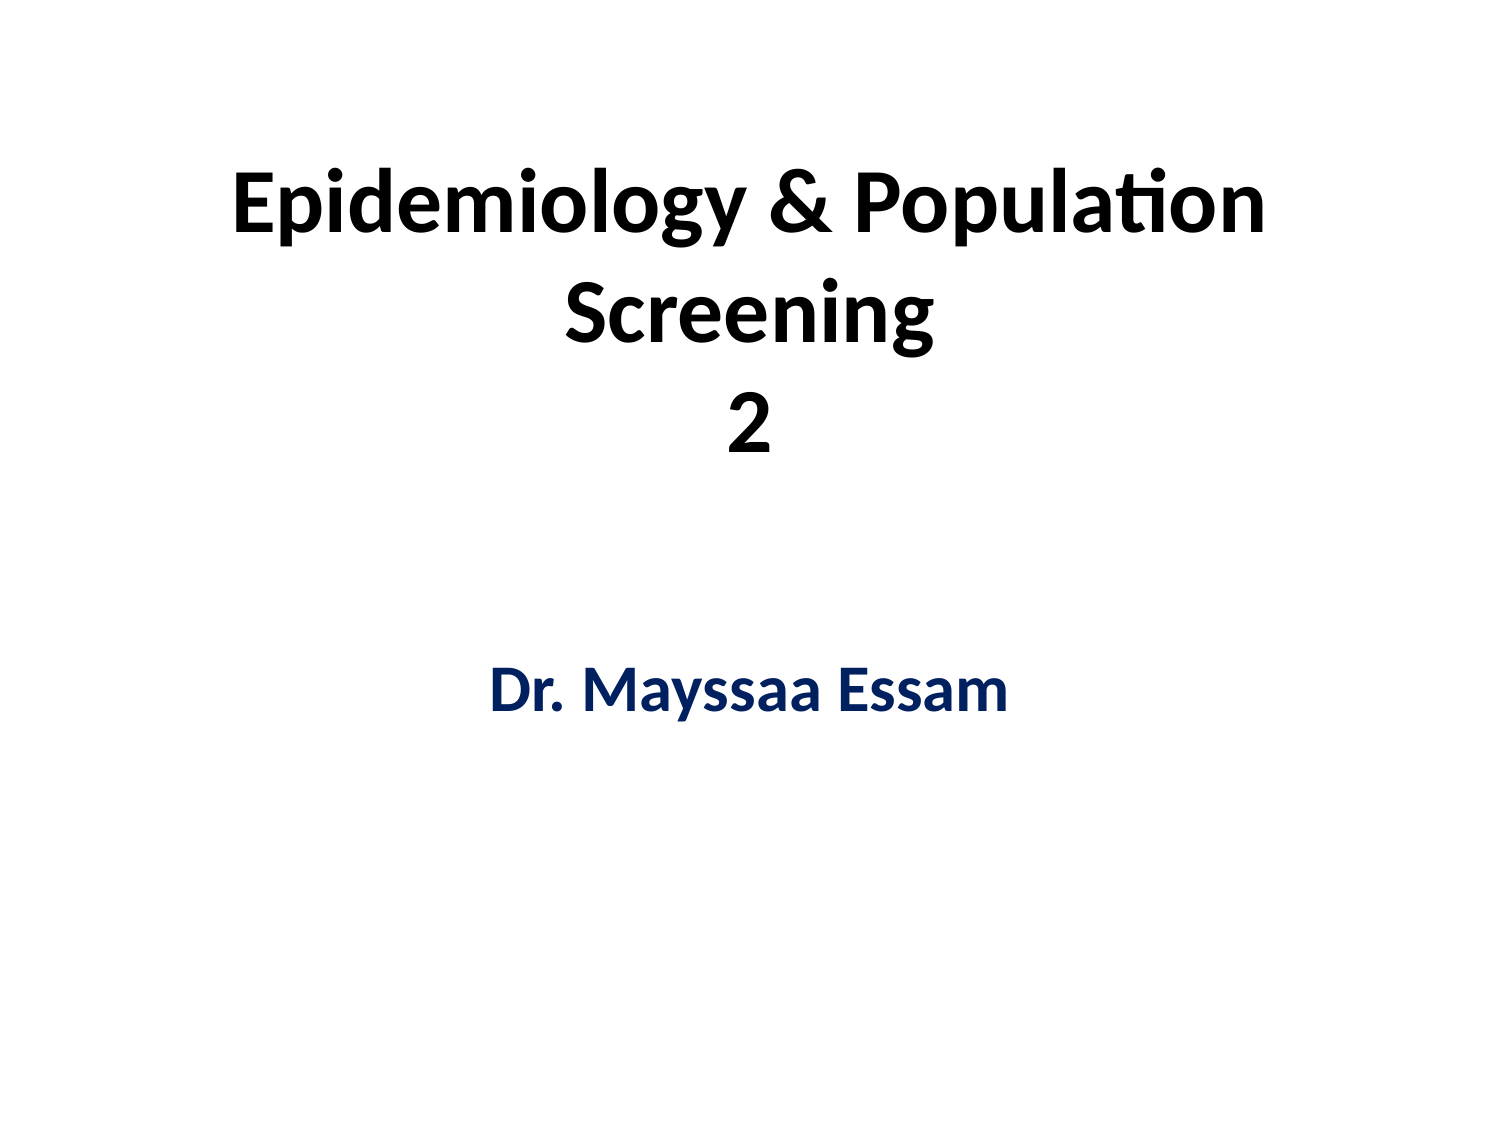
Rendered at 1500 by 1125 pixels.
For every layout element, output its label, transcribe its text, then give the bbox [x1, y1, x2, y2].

title Epidemiology & Population Screening 2 [112, 87, 1388, 525]
subtitle Dr. Mayssaa Essam [225, 637, 1275, 925]
